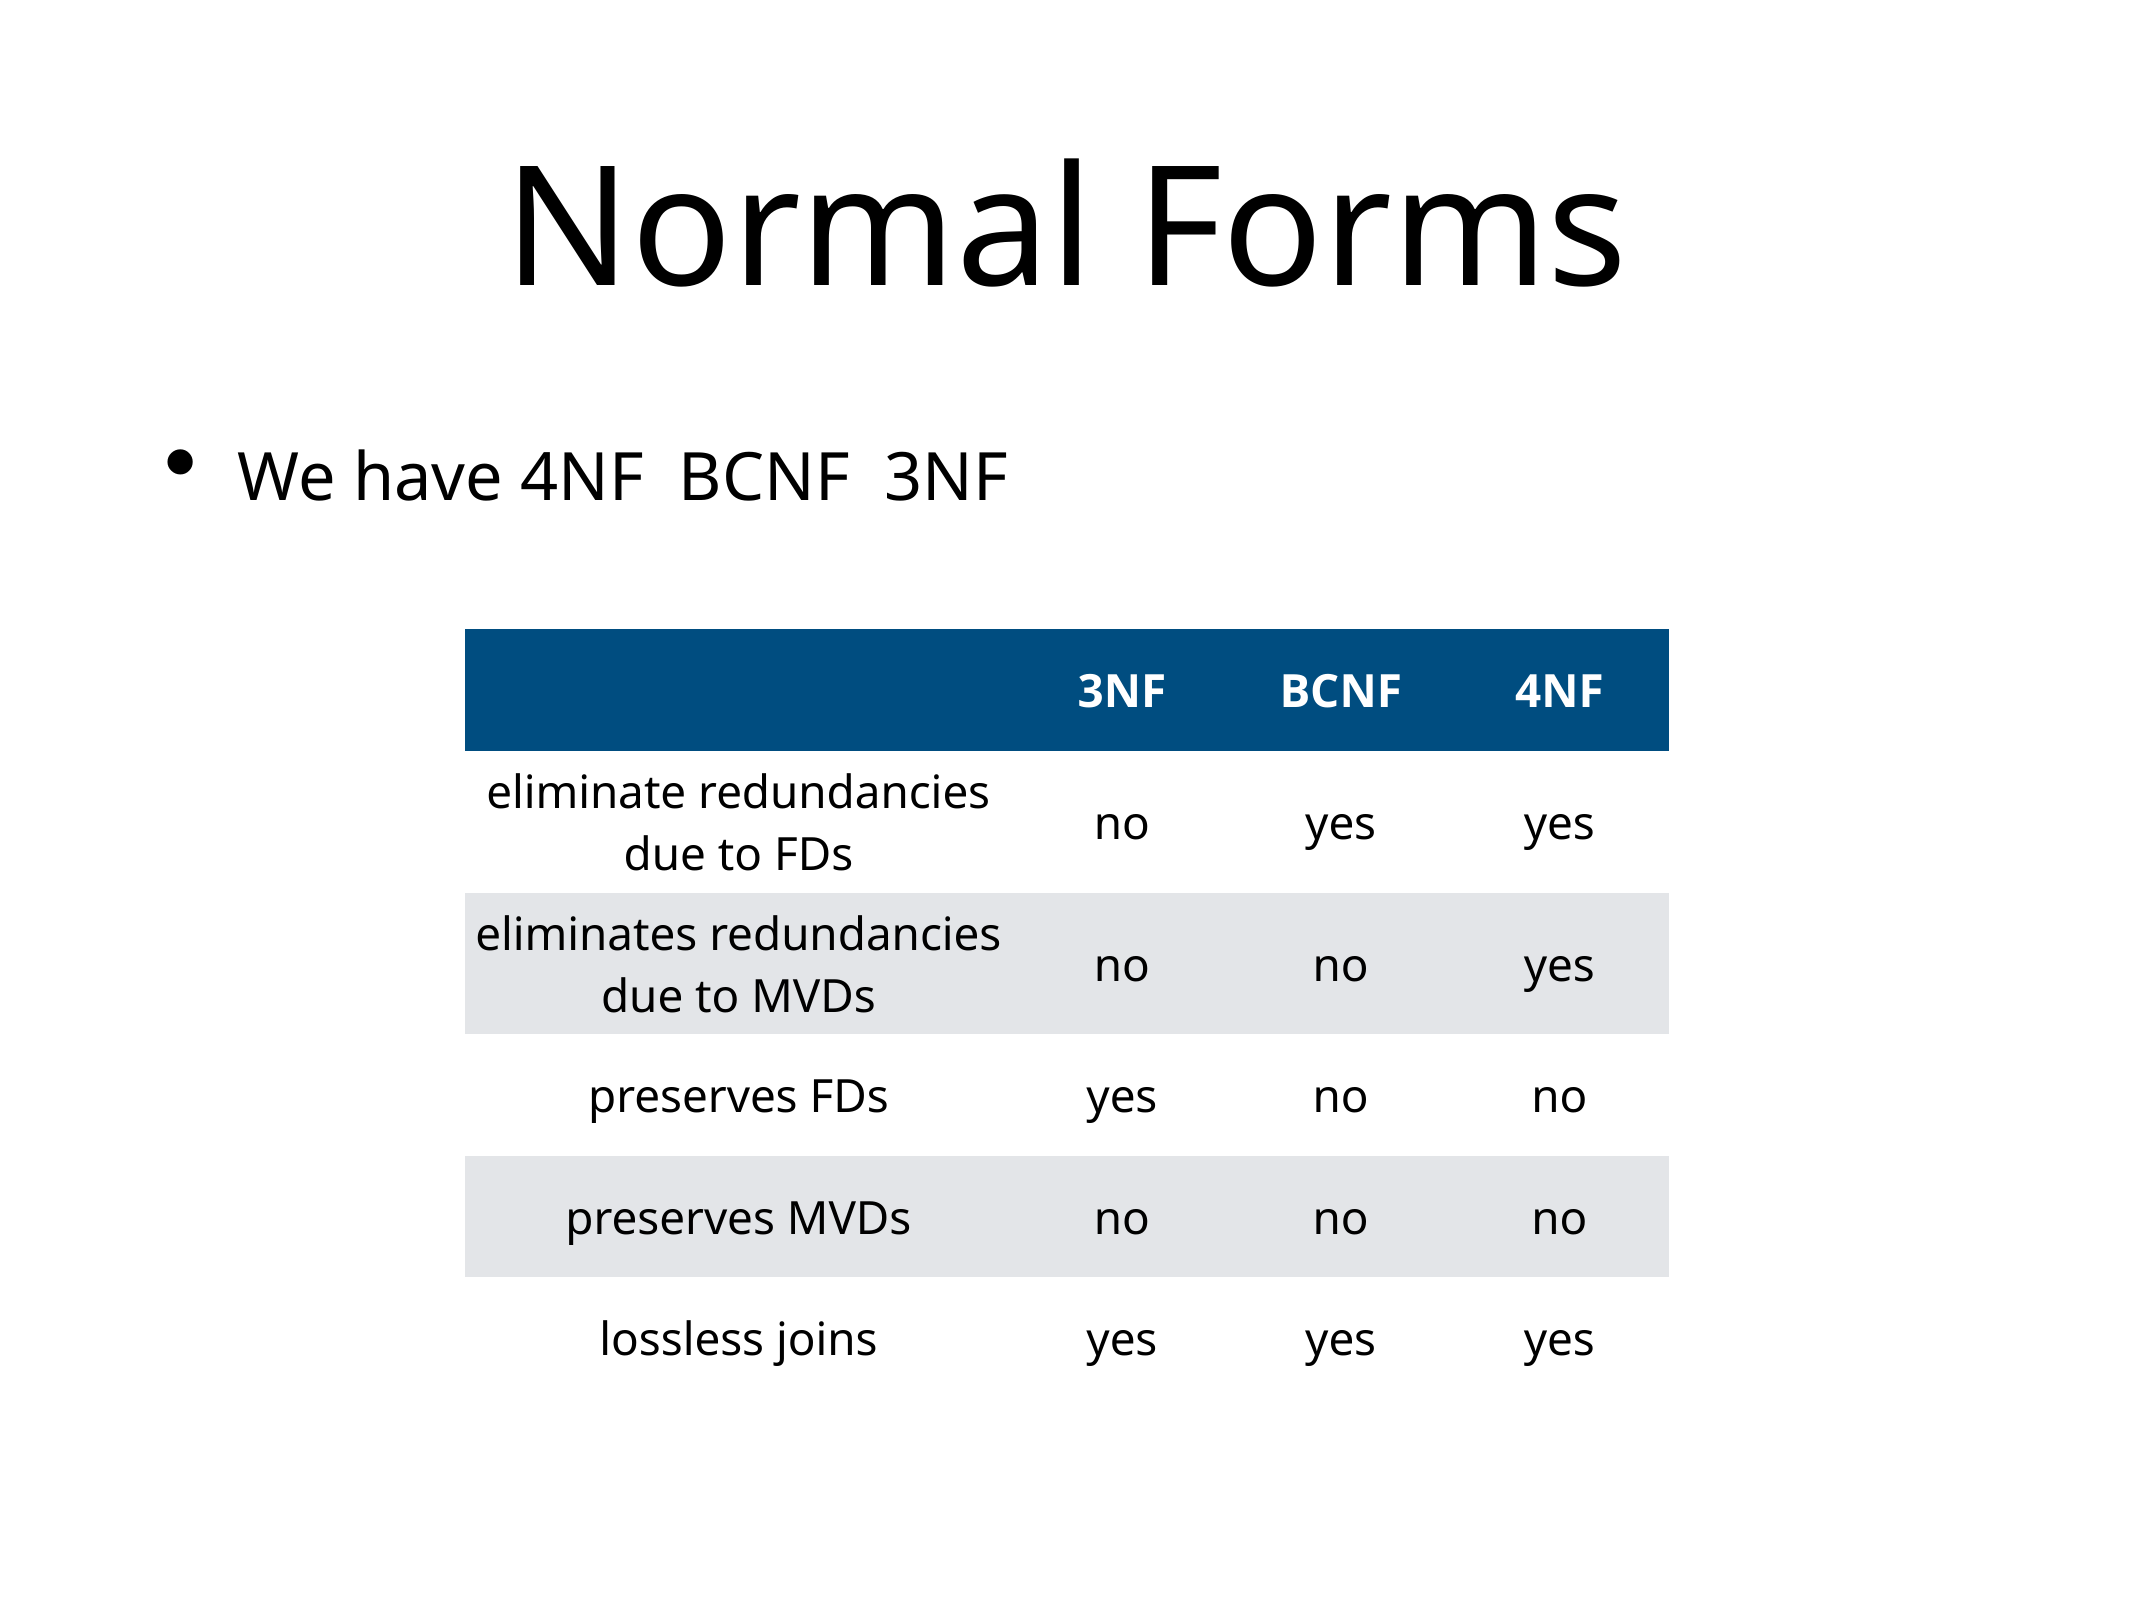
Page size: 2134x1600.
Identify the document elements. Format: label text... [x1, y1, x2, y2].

table_cell yes [1231, 751, 1450, 893]
table_cell yes [1450, 1277, 1669, 1399]
table_cell eliminates redundancies due to MVDs [465, 893, 1013, 1034]
title Normal Forms [155, 41, 1978, 397]
table_header 4NF [1450, 629, 1669, 751]
list We have 4NF BCNF 3NF [155, 424, 1978, 1457]
table_header 3NF [1013, 629, 1231, 751]
table_cell no [1013, 1156, 1231, 1277]
table_cell no [1450, 1156, 1669, 1277]
table_cell eliminate redundancies due to FDs [465, 751, 1013, 893]
table_cell no [1231, 1034, 1450, 1156]
table_cell preserves FDs [465, 1034, 1013, 1156]
table_cell no [1450, 1034, 1669, 1156]
table_cell lossless joins [465, 1277, 1013, 1399]
table_cell preserves MVDs [465, 1156, 1013, 1277]
table_cell yes [1231, 1277, 1450, 1399]
table_cell yes [1013, 1277, 1231, 1399]
table_cell no [1013, 751, 1231, 893]
table_cell yes [1450, 893, 1669, 1034]
table_cell yes [1450, 751, 1669, 893]
table_cell no [1013, 893, 1231, 1034]
table_header BCNF [1231, 629, 1450, 751]
table_cell no [1231, 893, 1450, 1034]
table_cell yes [1013, 1034, 1231, 1156]
table_cell no [1231, 1156, 1450, 1277]
table_header [465, 629, 1013, 751]
